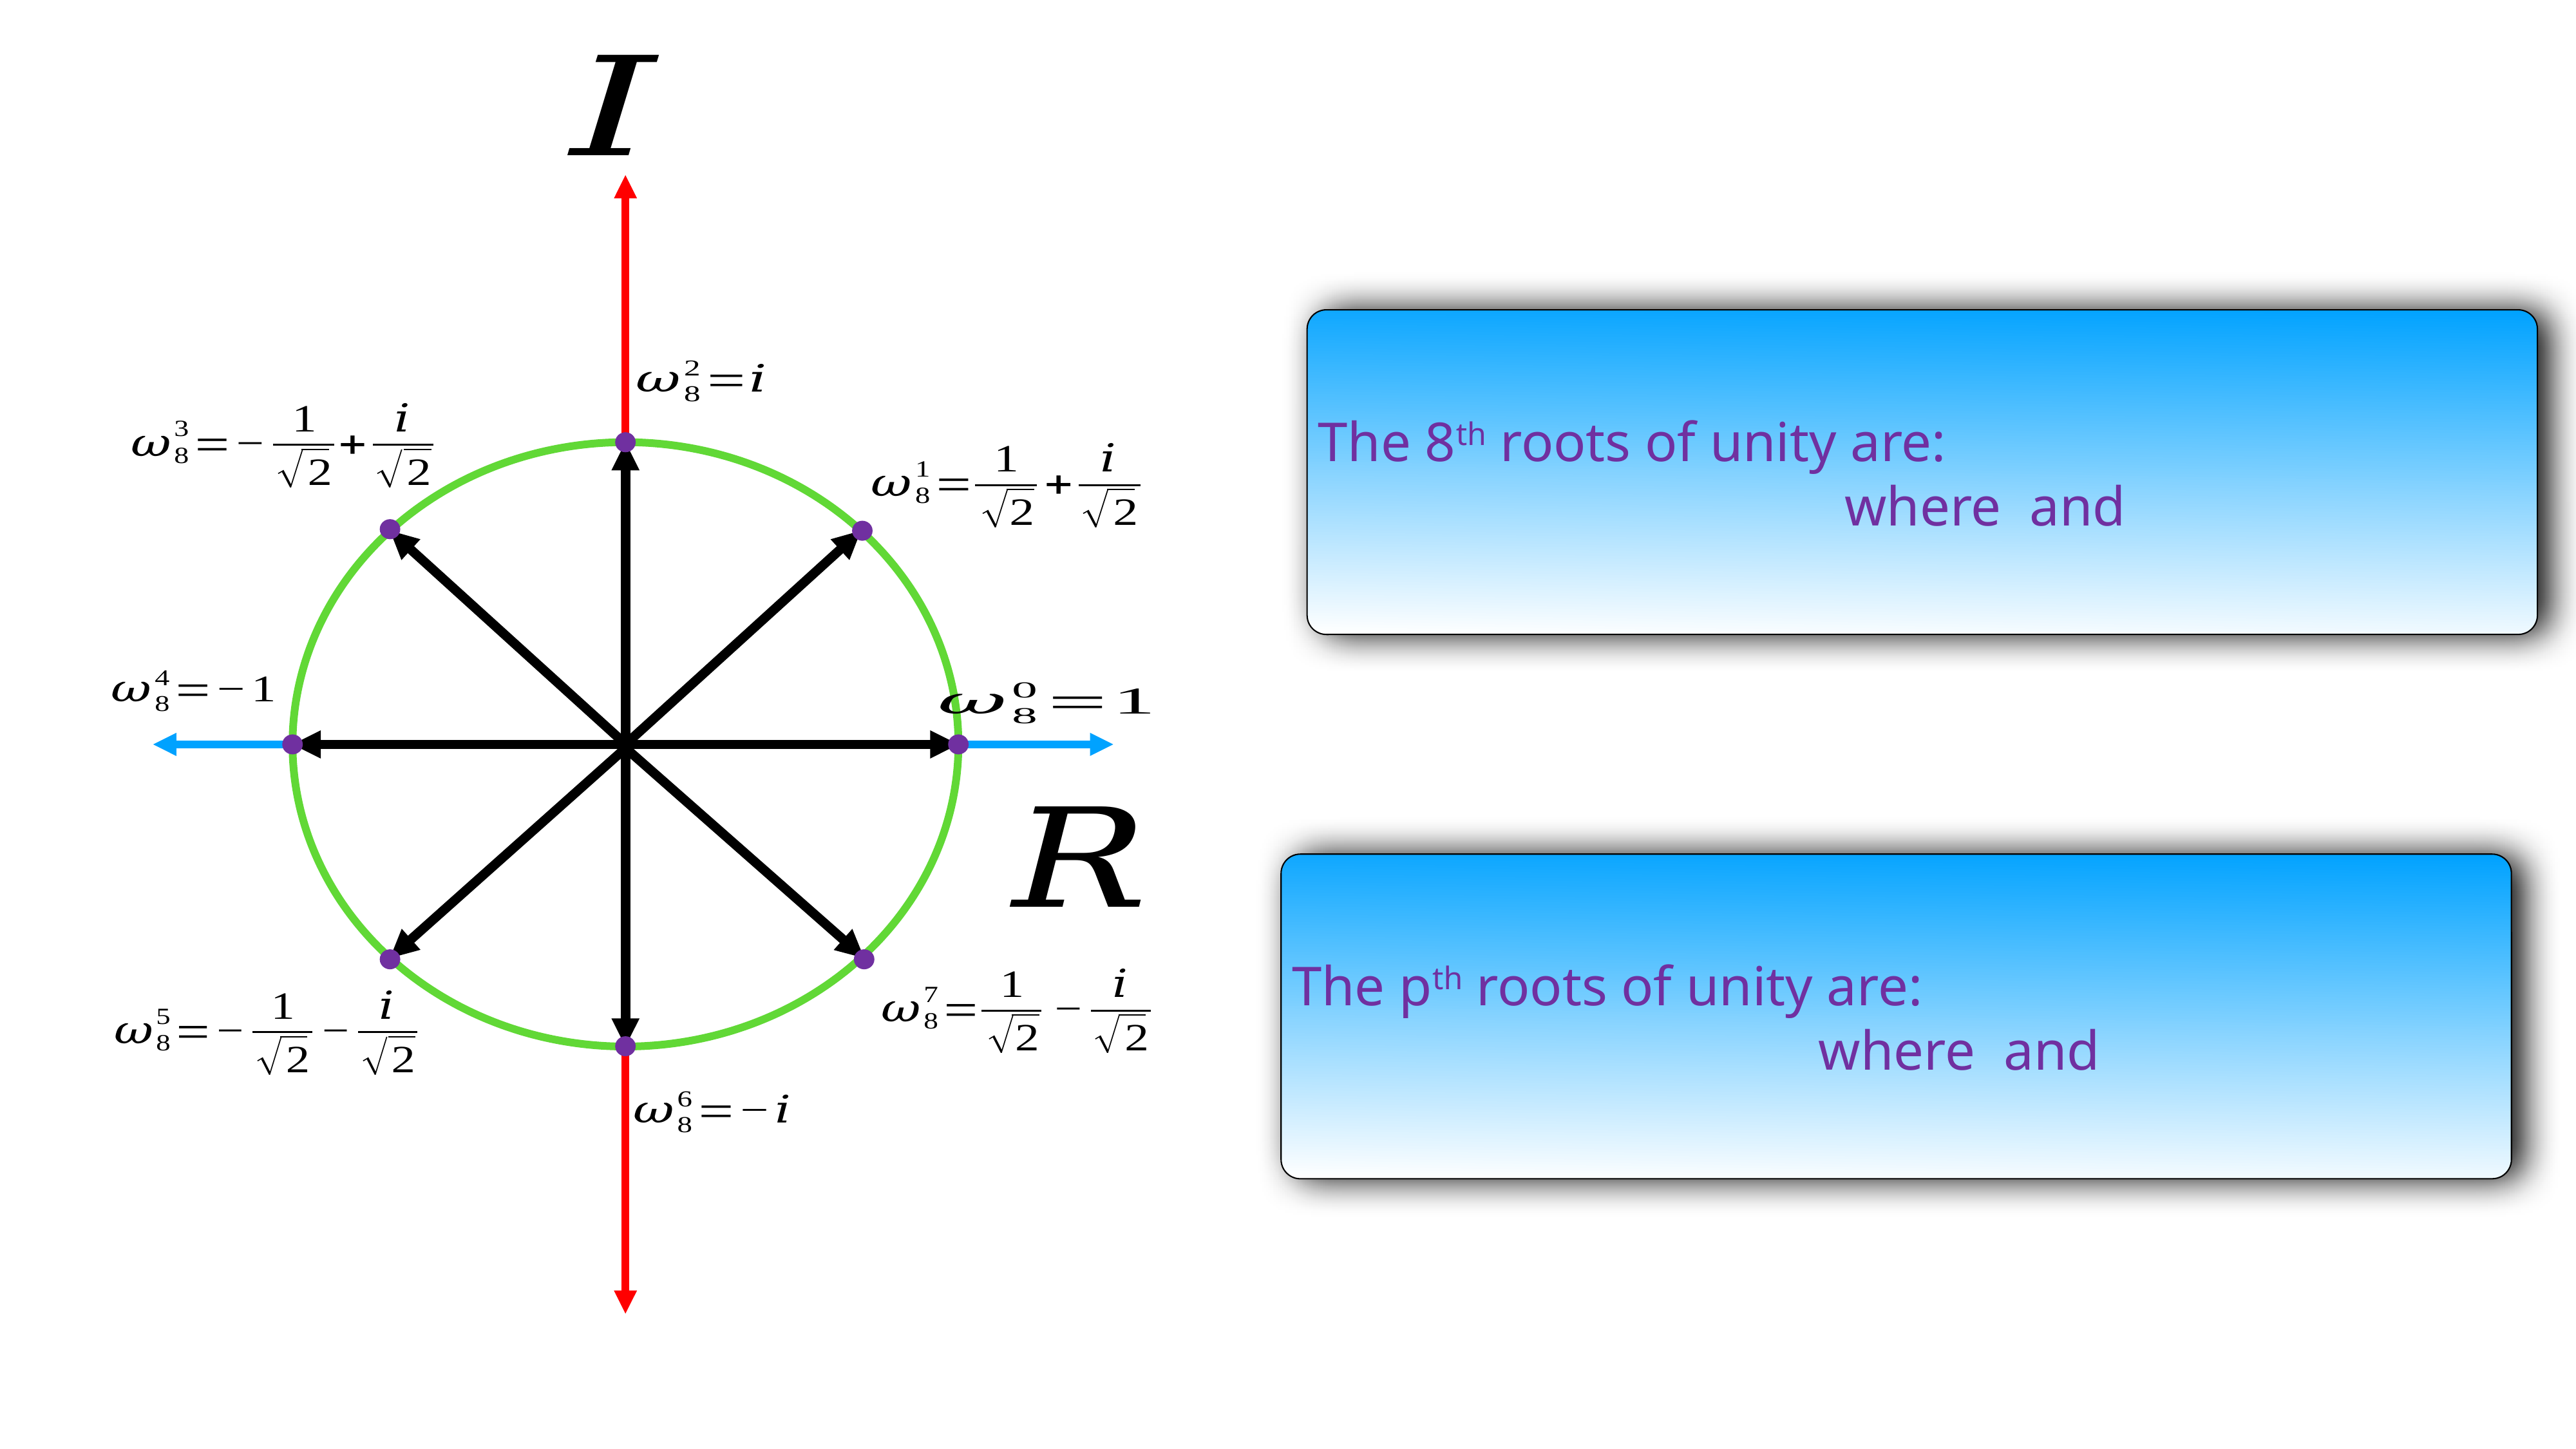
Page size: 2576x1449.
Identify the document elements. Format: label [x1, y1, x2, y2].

text_box [282, 734, 303, 744]
text_box [626, 432, 636, 453]
text_box [865, 749, 958, 951]
text_box [390, 530, 626, 744]
text_box [399, 958, 621, 1046]
text_box [852, 520, 873, 541]
text_box [948, 745, 969, 755]
text_box [390, 748, 625, 958]
text_box [625, 530, 861, 745]
text_box [861, 538, 958, 740]
text_box [630, 442, 854, 530]
text_box [853, 949, 875, 970]
text_box [379, 519, 401, 540]
text_box [379, 949, 401, 970]
text_box [615, 432, 625, 453]
text_box [948, 734, 969, 744]
text_box [292, 749, 390, 952]
text_box [615, 1036, 625, 1057]
text_box [399, 442, 621, 530]
text_box [292, 537, 390, 740]
text_box [626, 1036, 636, 1057]
text_box [630, 958, 855, 1046]
text_box [282, 745, 303, 755]
text_box [625, 748, 865, 958]
